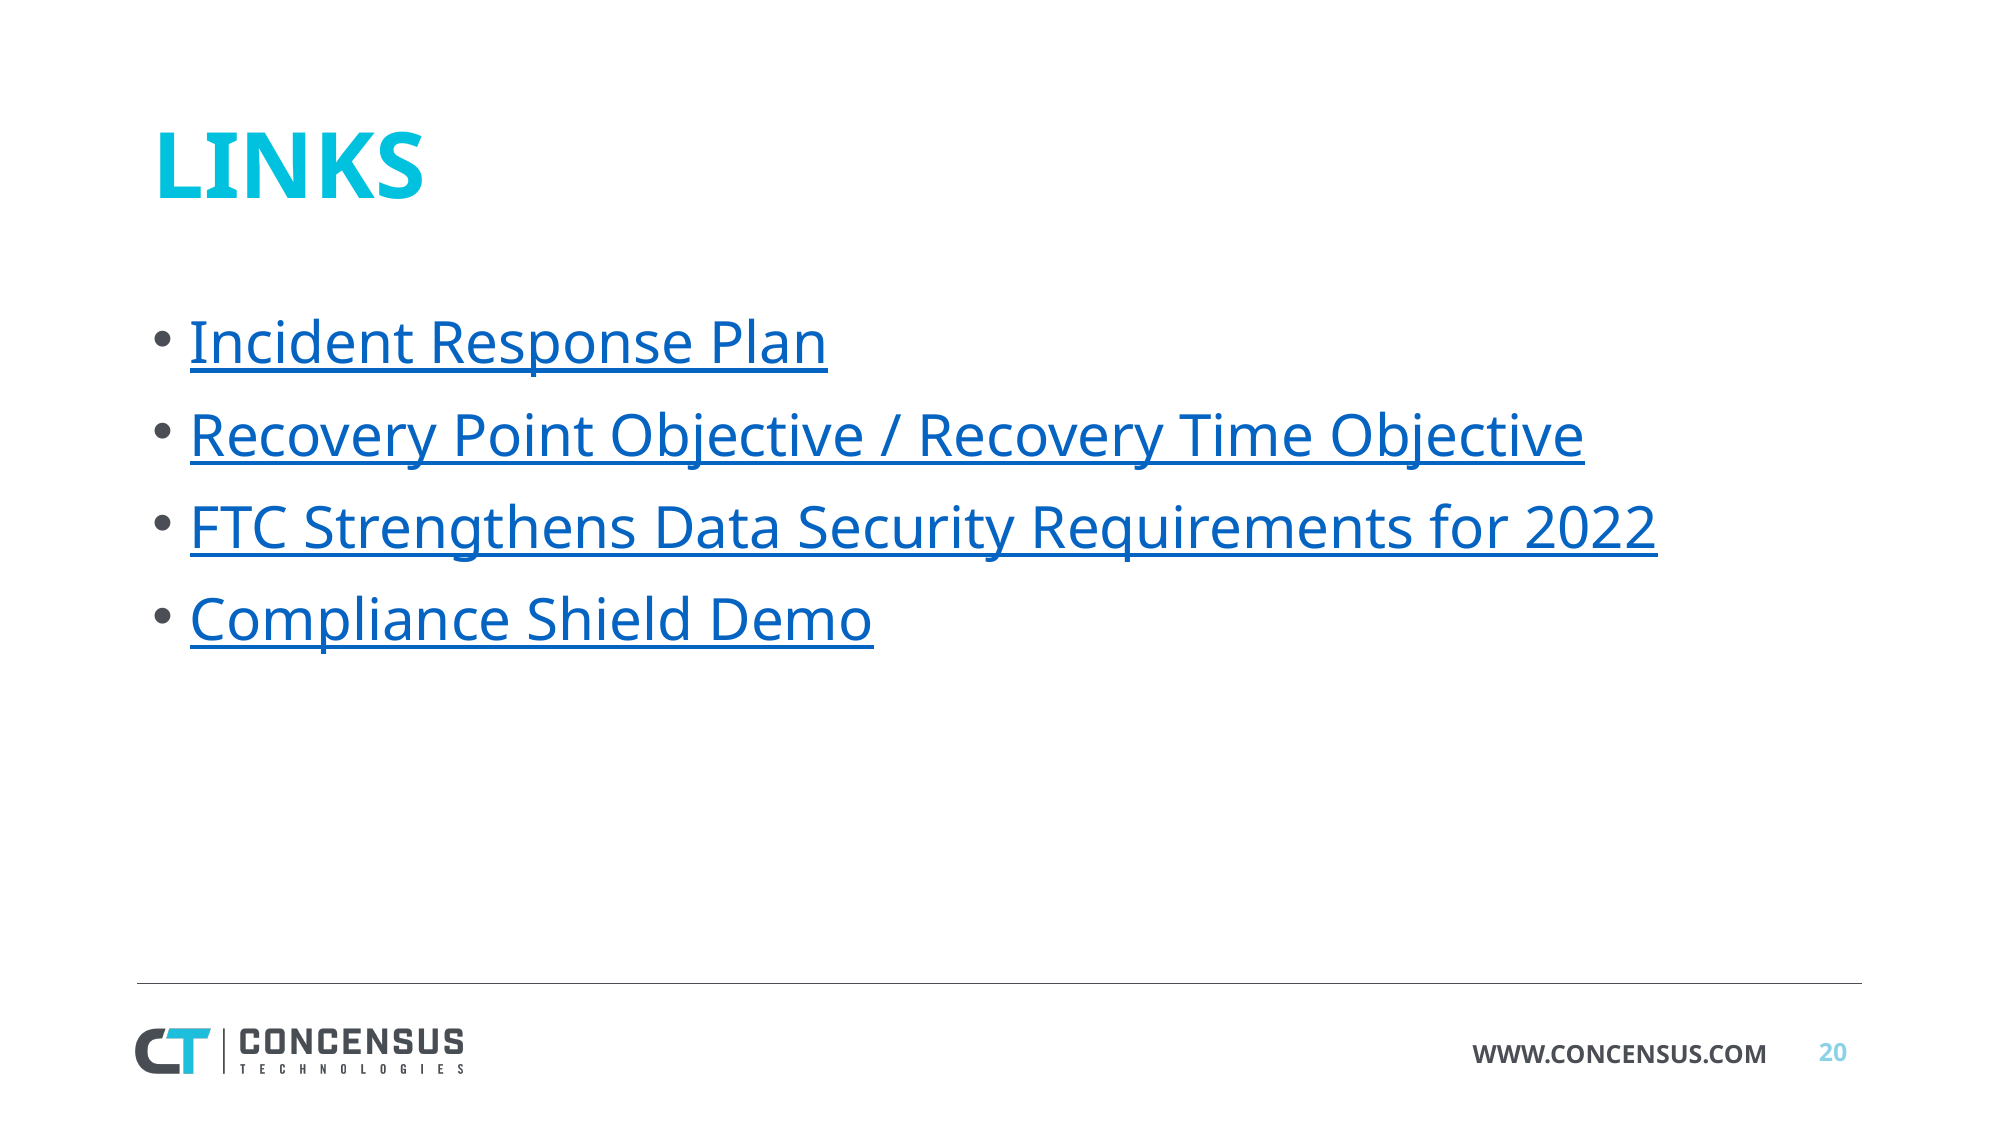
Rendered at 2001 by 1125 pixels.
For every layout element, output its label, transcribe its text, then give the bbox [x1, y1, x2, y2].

slide_number 20 [1782, 1023, 1863, 1084]
title Links [137, 59, 1863, 278]
list Incident Response Plan Recovery Point Objective / Recovery Time Objective FTC Strengthens Data Security Requirements for 2022 Compliance Shield Demo [137, 299, 1863, 946]
